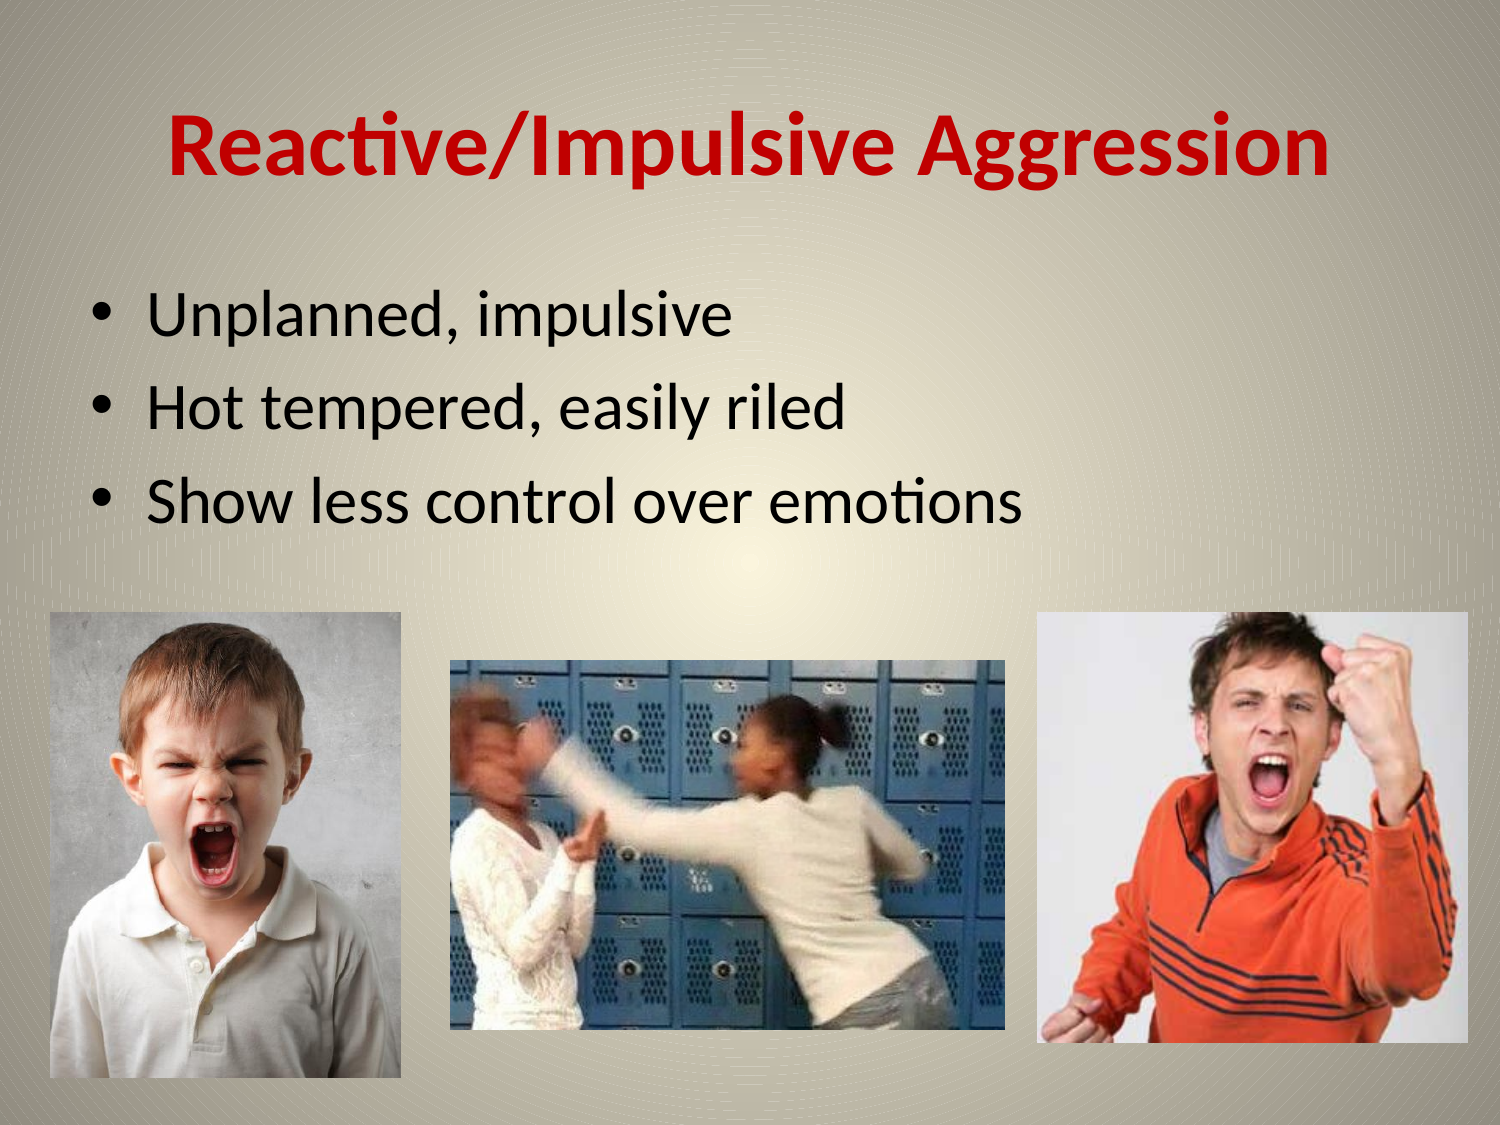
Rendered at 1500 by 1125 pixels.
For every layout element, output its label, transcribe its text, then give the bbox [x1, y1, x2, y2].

picture [49, 612, 402, 1078]
list Unplanned, impulsive Hot tempered, easily riled Show less control over emotions [75, 262, 1425, 1005]
title Reactive/Impulsive Aggression [75, 45, 1425, 233]
picture [449, 660, 1005, 1030]
picture [1037, 612, 1468, 1043]
